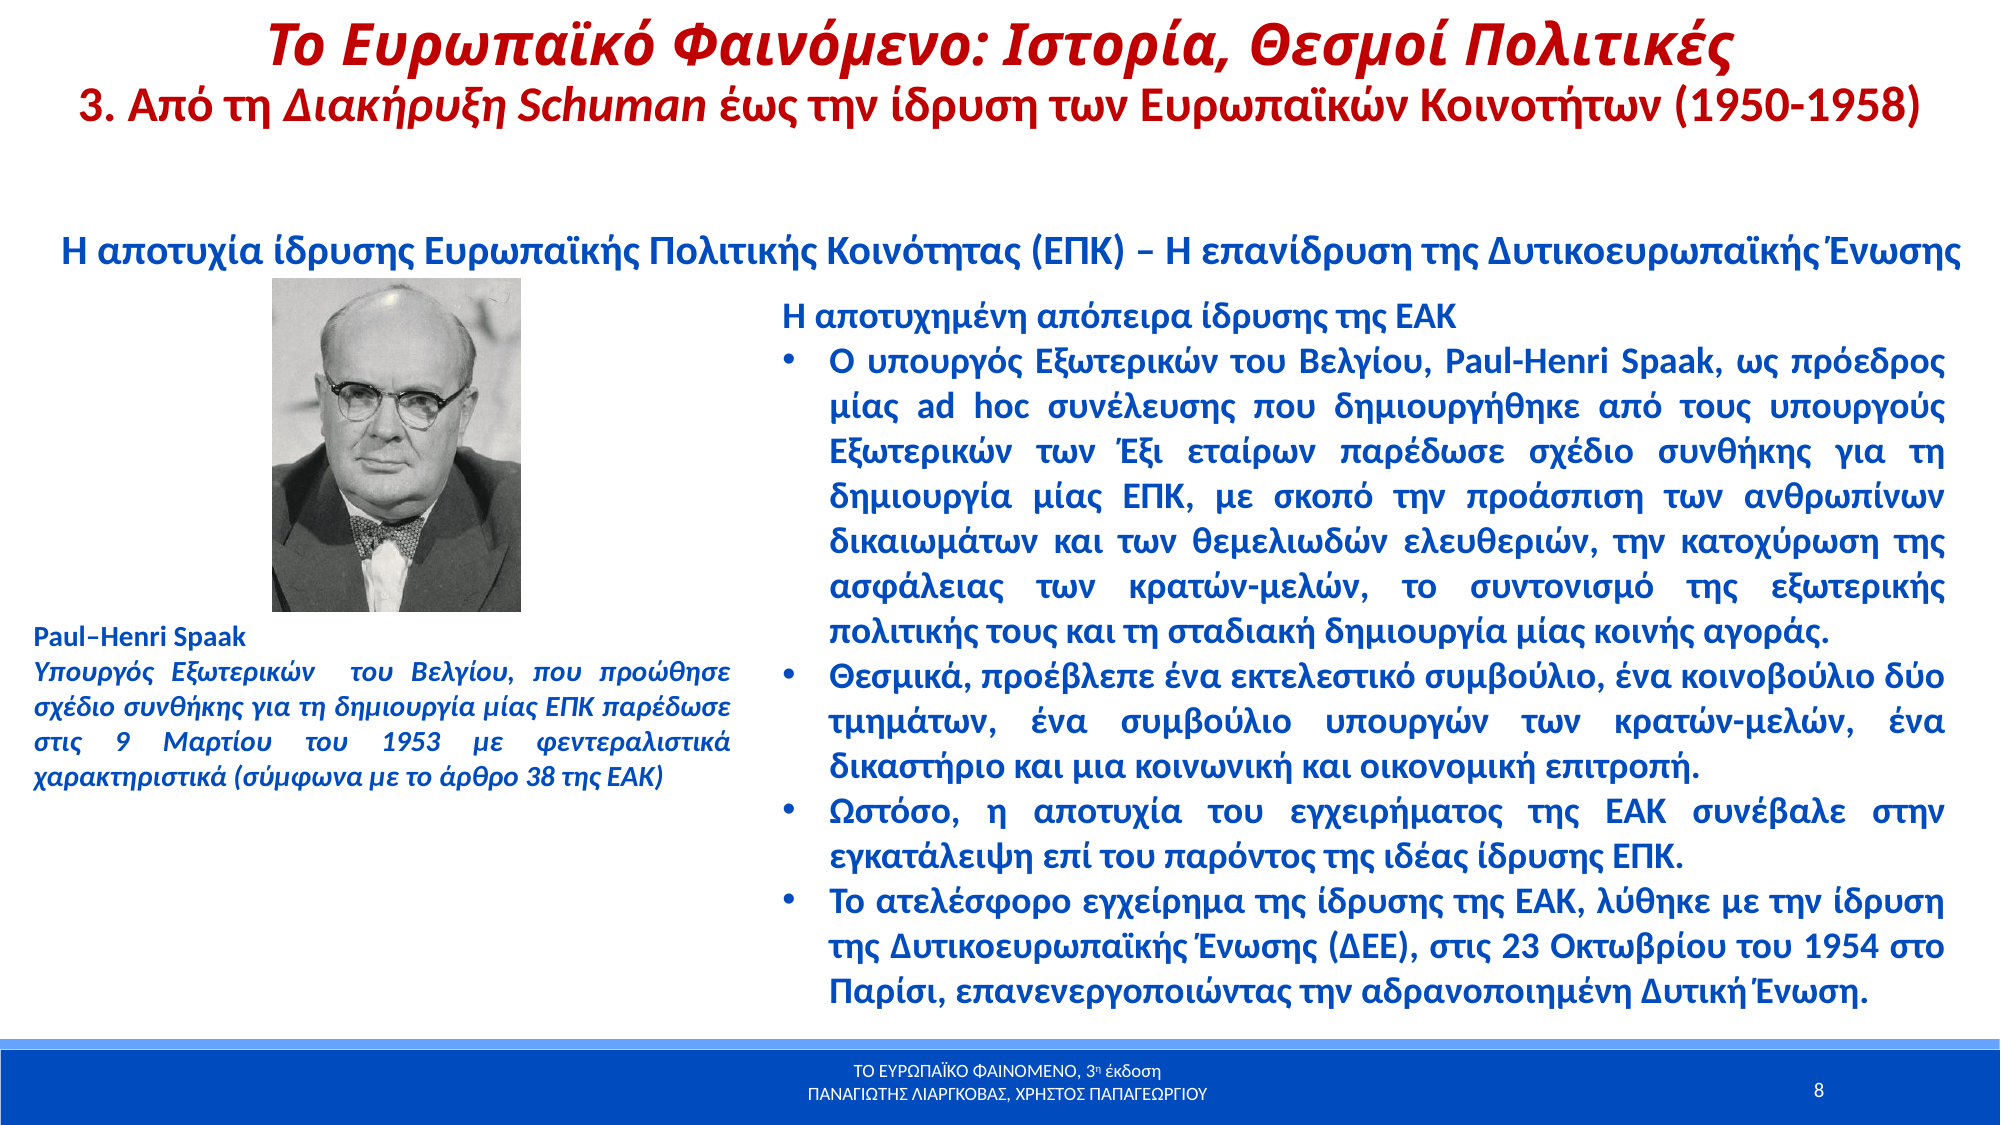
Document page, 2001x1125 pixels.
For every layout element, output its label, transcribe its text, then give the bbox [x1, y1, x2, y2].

slide_number 8 [1623, 1059, 1840, 1120]
text_box Paul–Henri Spaak Υπουργός Εξωτερικών του Βελγίου, που προώθησε σχέδιο συνθήκης για τη δημιουργία μίας ΕΠΚ παρέδωσε στις 9 Μαρτίου του 1953 με φεντεραλιστικά χαρακτηριστικά (σύμφωνα με το άρθρο 38 της ΕΑΚ) [18, 610, 746, 800]
text_box 3. Από τη Διακήρυξη Schuman έως την ίδρυση των Ευρωπαϊκών Κοινοτήτων (1950-1958) [0, 64, 2000, 140]
picture [271, 277, 522, 612]
text_box Η αποτυχημένη απόπειρα ίδρυσης της ΕΑΚ Ο υπουργός Εξωτερικών του Βελγίου, Paul-Henri Spaak, ως πρόεδρος μίας ad hoc συνέλευσης που δημιουργήθηκε από τους υπουργούς Εξωτερικών των Έξι εταίρων παρέδωσε σχέδιο συνθήκης για τη δημιουργία μίας ΕΠΚ, με σκοπό την προάσπιση των ανθρωπίνων δικαιωμάτων και των θεμελιωδών ελευθεριών, την κατοχύρωση της ασφάλειας των κρατών-μελών, το συντονισμό της εξωτερικής πολιτικής τους και τη σταδιακή δημιουργία μίας κοινής αγοράς. Θεσμικά, προέβλεπε ένα εκτελεστικό συμβούλιο, ένα κοινοβούλιο δύο τμημάτων, ένα συμβούλιο υπουργών των κρατών-μελών, ένα δικαστήριο και μια κοινωνική και οικονομική επιτροπή. Ωστόσο, η αποτυχία του εγχειρήματος της ΕΑΚ συνέβαλε στην εγκατάλειψη επί του παρόντος της ιδέας ίδρυσης ΕΠΚ. Το ατελέσφορο εγχείρημα της ίδρυσης της ΕΑΚ, λύθηκε με την ίδρυση της Δυτικοευρωπαϊκής Ένωσης (ΔΕΕ), στις 23 Οκτωβρίου του 1954 στο Παρίσι, επανενεργοποιώντας την αδρανοποιημένη Δυτική Ένωση. [767, 283, 1962, 1019]
text_box Το Ευρωπαϊκό Φαινόμενο: Ιστορία, Θεσμοί Πολιτικές [0, 0, 2000, 64]
text_box Η αποτυχία ίδρυσης Ευρωπαϊκής Πολιτικής Κοινότητας (ΕΠΚ) – Η επανίδρυση της Δυτικοευρωπαϊκής Ένωσης [46, 215, 1980, 280]
